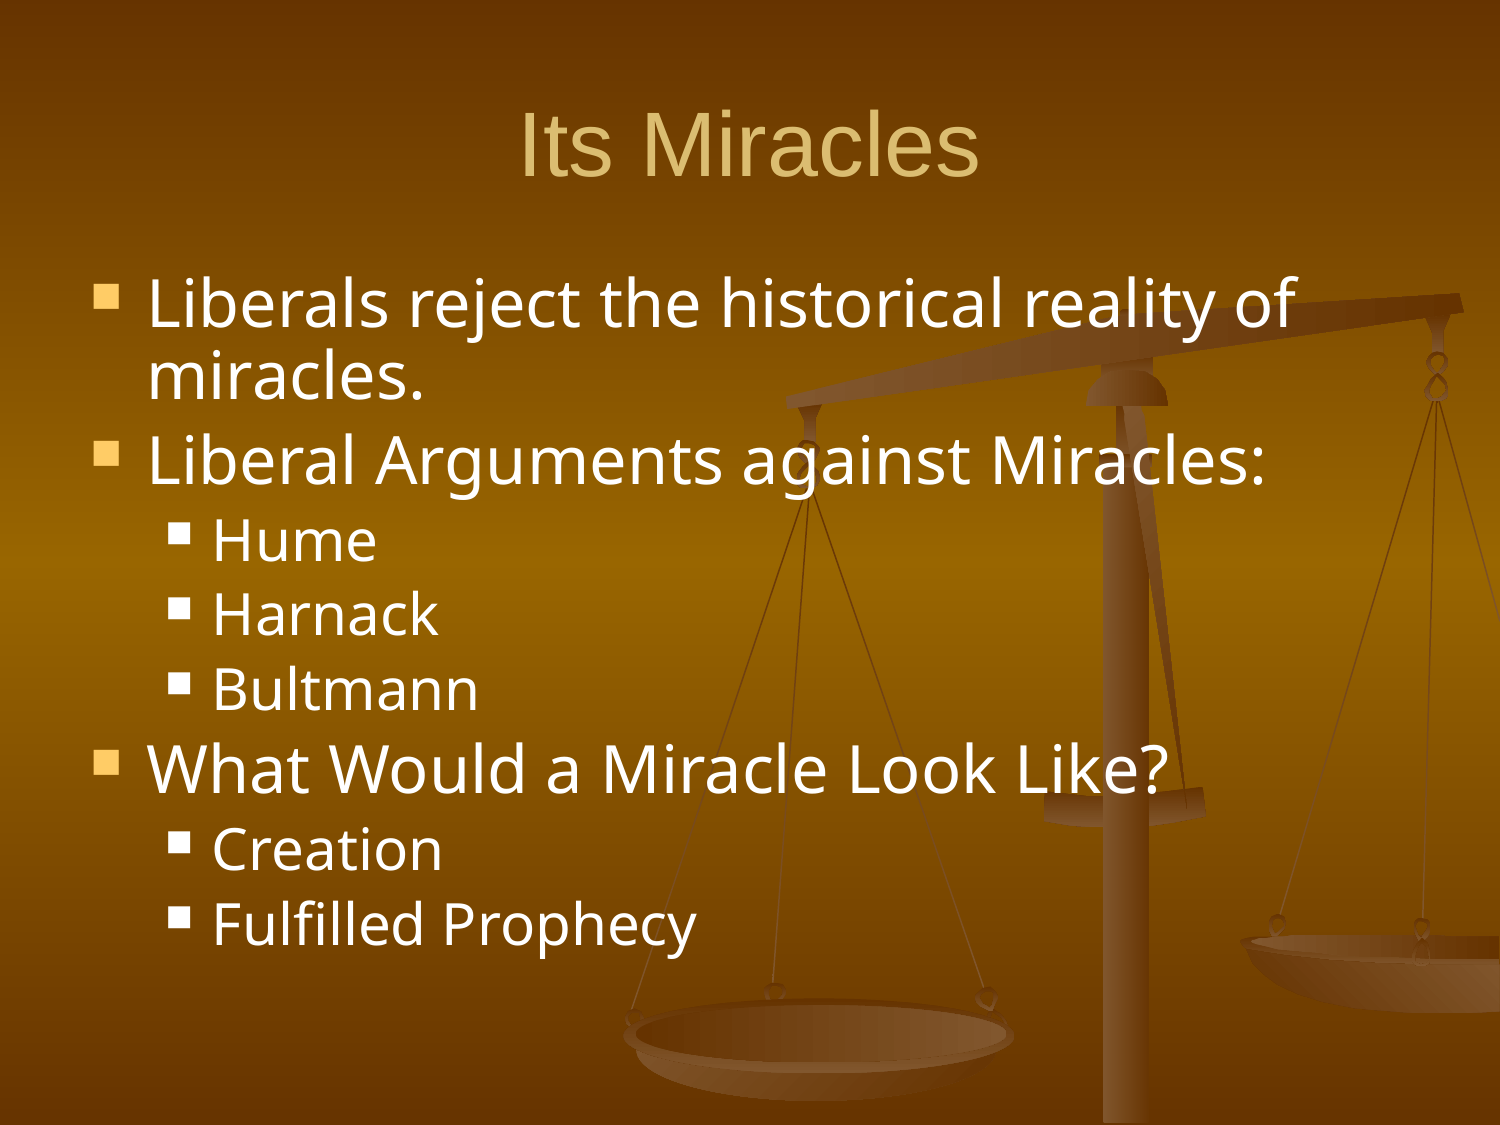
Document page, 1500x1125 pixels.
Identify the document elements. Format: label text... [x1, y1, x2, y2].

title Its Miracles [75, 45, 1425, 234]
list Liberals reject the historical reality of miracles. Liberal Arguments against Miracles: Hume Harnack Bultmann What Would a Miracle Look Like? Creation Fulfilled Prophecy [75, 262, 1425, 1006]
